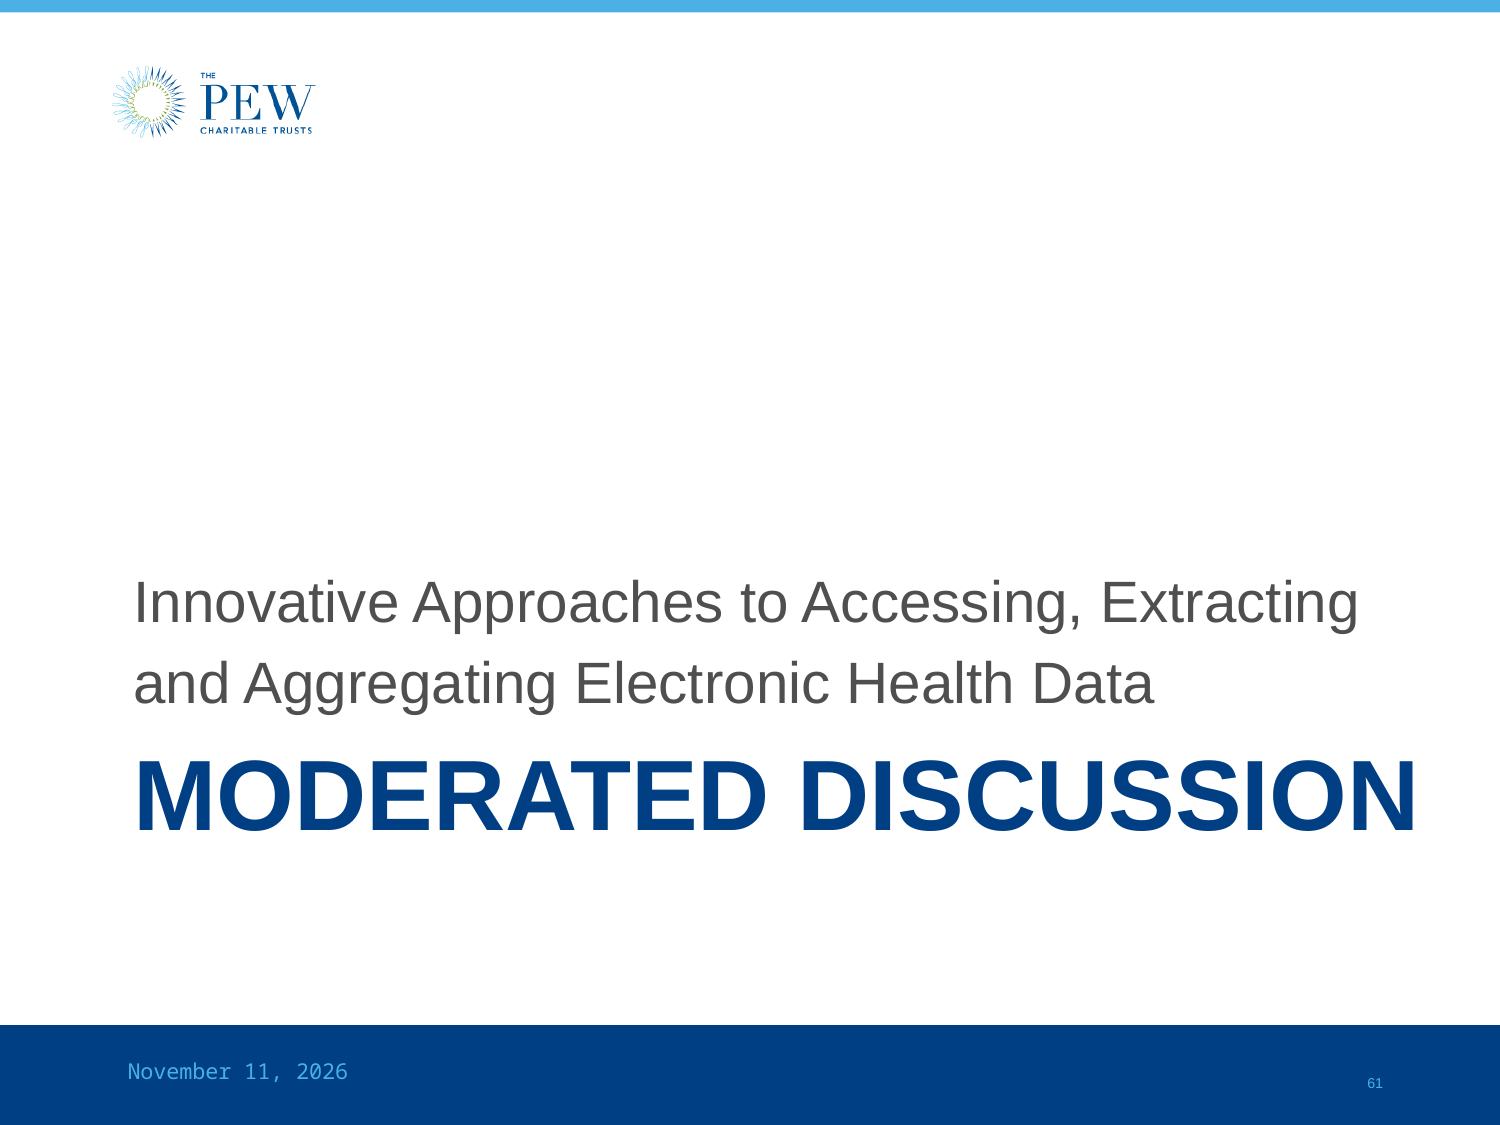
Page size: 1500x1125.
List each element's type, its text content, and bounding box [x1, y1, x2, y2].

picture [75, 13, 338, 227]
list Innovative Approaches to Accessing, Extracting and Aggregating Electronic Health Data [118, 552, 1451, 724]
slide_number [112, 1049, 440, 1125]
title Moderated discussion [118, 724, 1451, 947]
